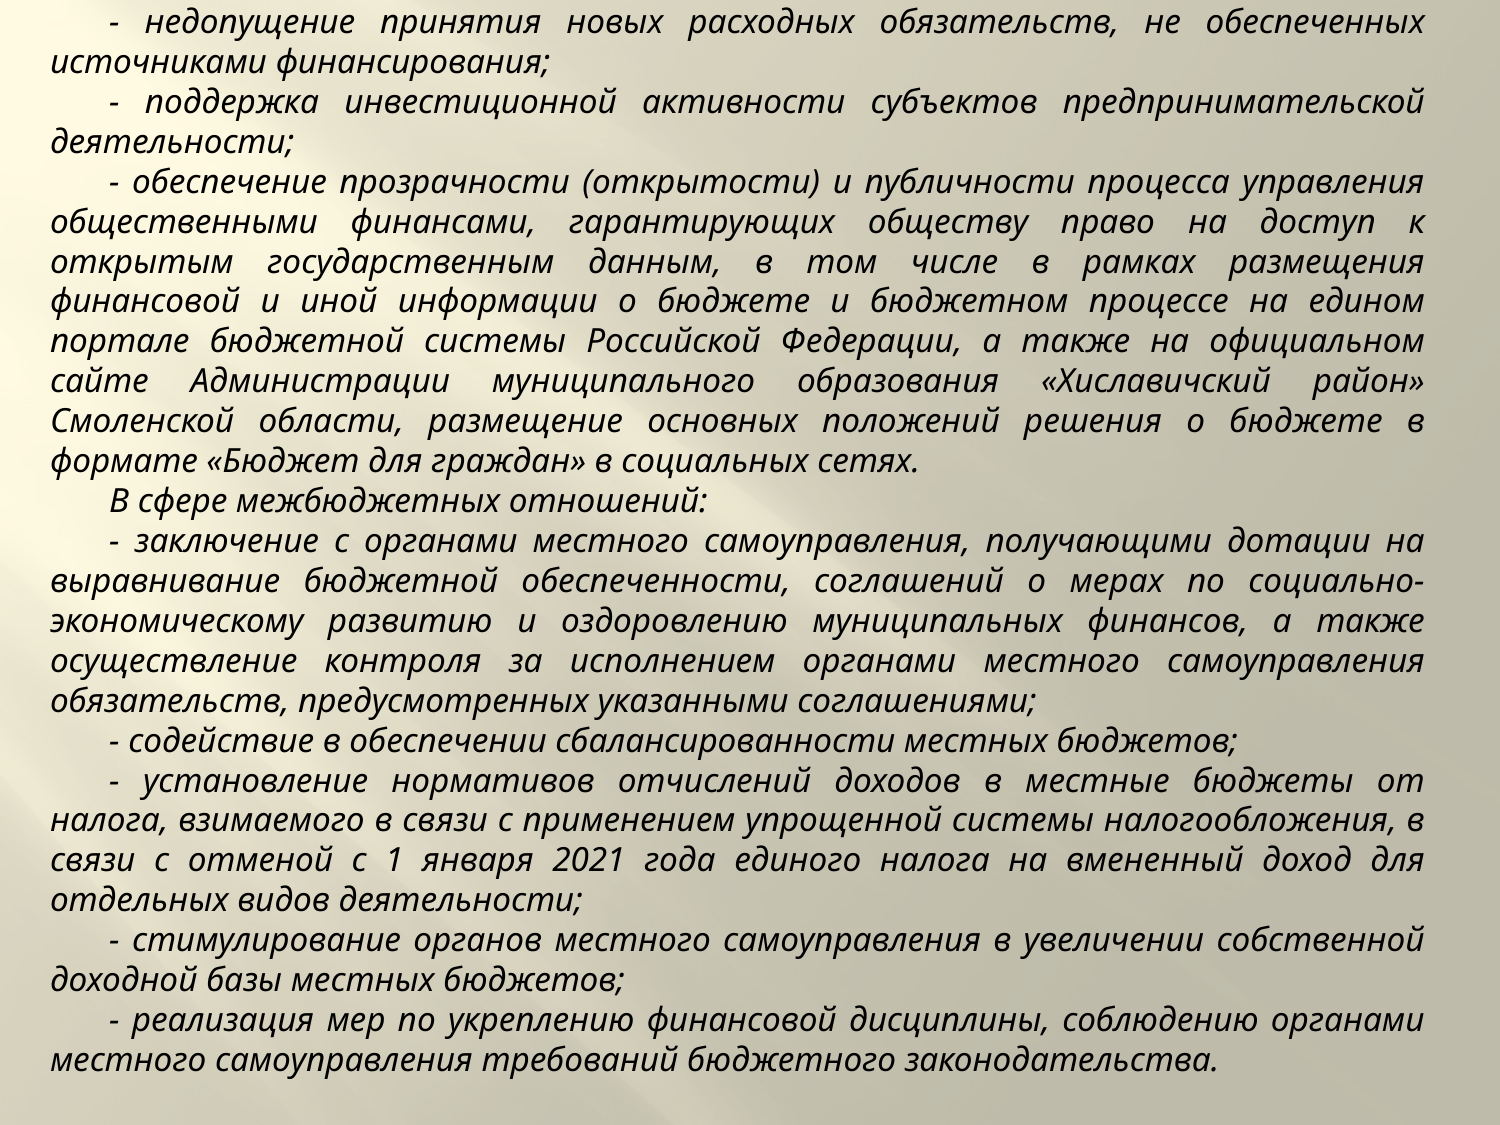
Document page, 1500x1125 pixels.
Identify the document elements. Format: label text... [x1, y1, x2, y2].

text_box - недопущение принятия новых расходных обязательств, не обеспеченных источниками финансирования; - поддержка инвестиционной активности субъектов предпринимательской деятельности; - обеспечение прозрачности (открытости) и публичности процесса управления общественными финансами, гарантирующих обществу право на доступ к открытым государственным данным, в том числе в рамках размещения финансовой и иной информации о бюджете и бюджетном процессе на едином портале бюджетной системы Российской Федерации, а также на официальном сайте Администрации муниципального образования «Хиславичский район» Смоленской области, размещение основных положений решения о бюджете в формате «Бюджет для граждан» в социальных сетях. В сфере межбюджетных отношений: - заключение с органами местного самоуправления, получающими дотации на выравнивание бюджетной обеспеченности, соглашений о мерах по социально-экономическому развитию и оздоровлению муниципальных финансов, а также осуществление контроля за исполнением органами местного самоуправления обязательств, предусмотренных указанными соглашениями; - содействие в обеспечении сбалансированности местных бюджетов; - установление нормативов отчислений доходов в местные бюджеты от налога, взимаемого в связи с применением упрощенной системы налогообложения, в связи с отменой с 1 января 2021 года единого налога на вмененный доход для отдельных видов деятельности; - стимулирование органов местного самоуправления в увеличении собственной доходной базы местных бюджетов; - реализация мер по укреплению финансовой дисциплины, соблюдению органами местного самоуправления требований бюджетного законодательства. [35, 0, 1442, 1086]
